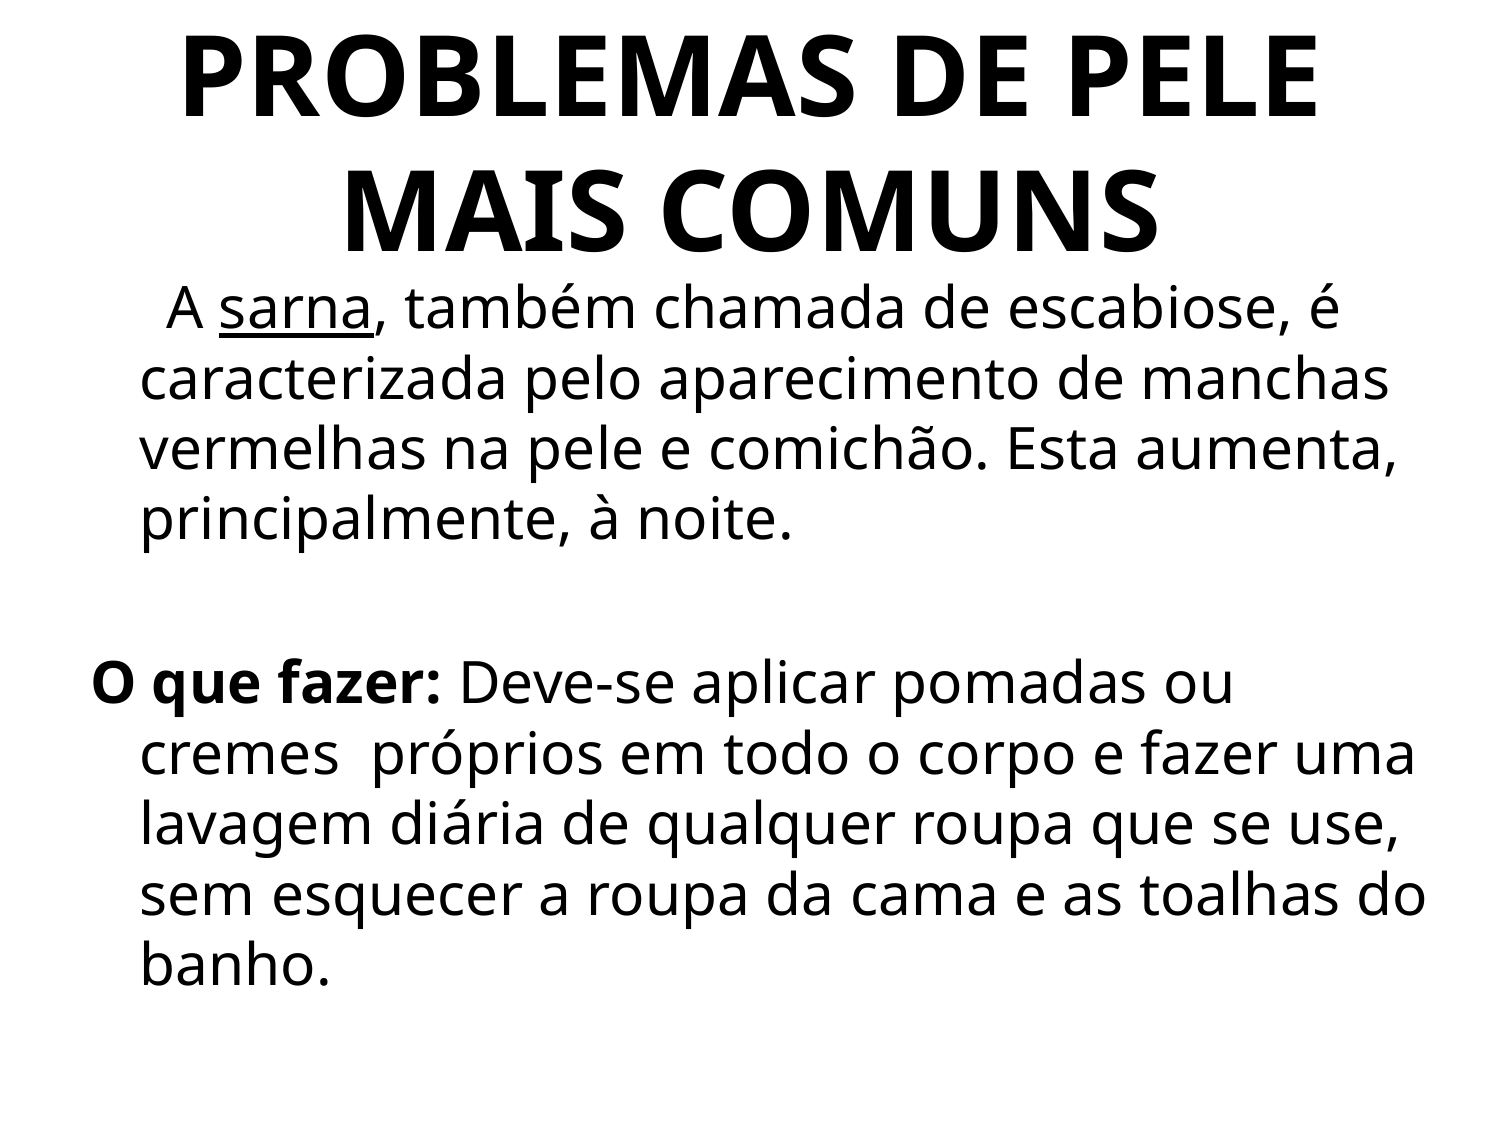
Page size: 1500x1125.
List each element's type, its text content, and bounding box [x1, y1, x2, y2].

title PROBLEMAS DE PELE MAIS COMUNS [75, 45, 1425, 233]
list A sarna, também chamada de escabiose, é caracterizada pelo aparecimento de manchas vermelhas na pele e comichão. Esta aumenta, principalmente, à noite. O que fazer: Deve-se aplicar pomadas ou cremes próprios em todo o corpo e fazer uma lavagem diária de qualquer roupa que se use, sem esquecer a roupa da cama e as toalhas do banho. [75, 262, 1447, 1005]
